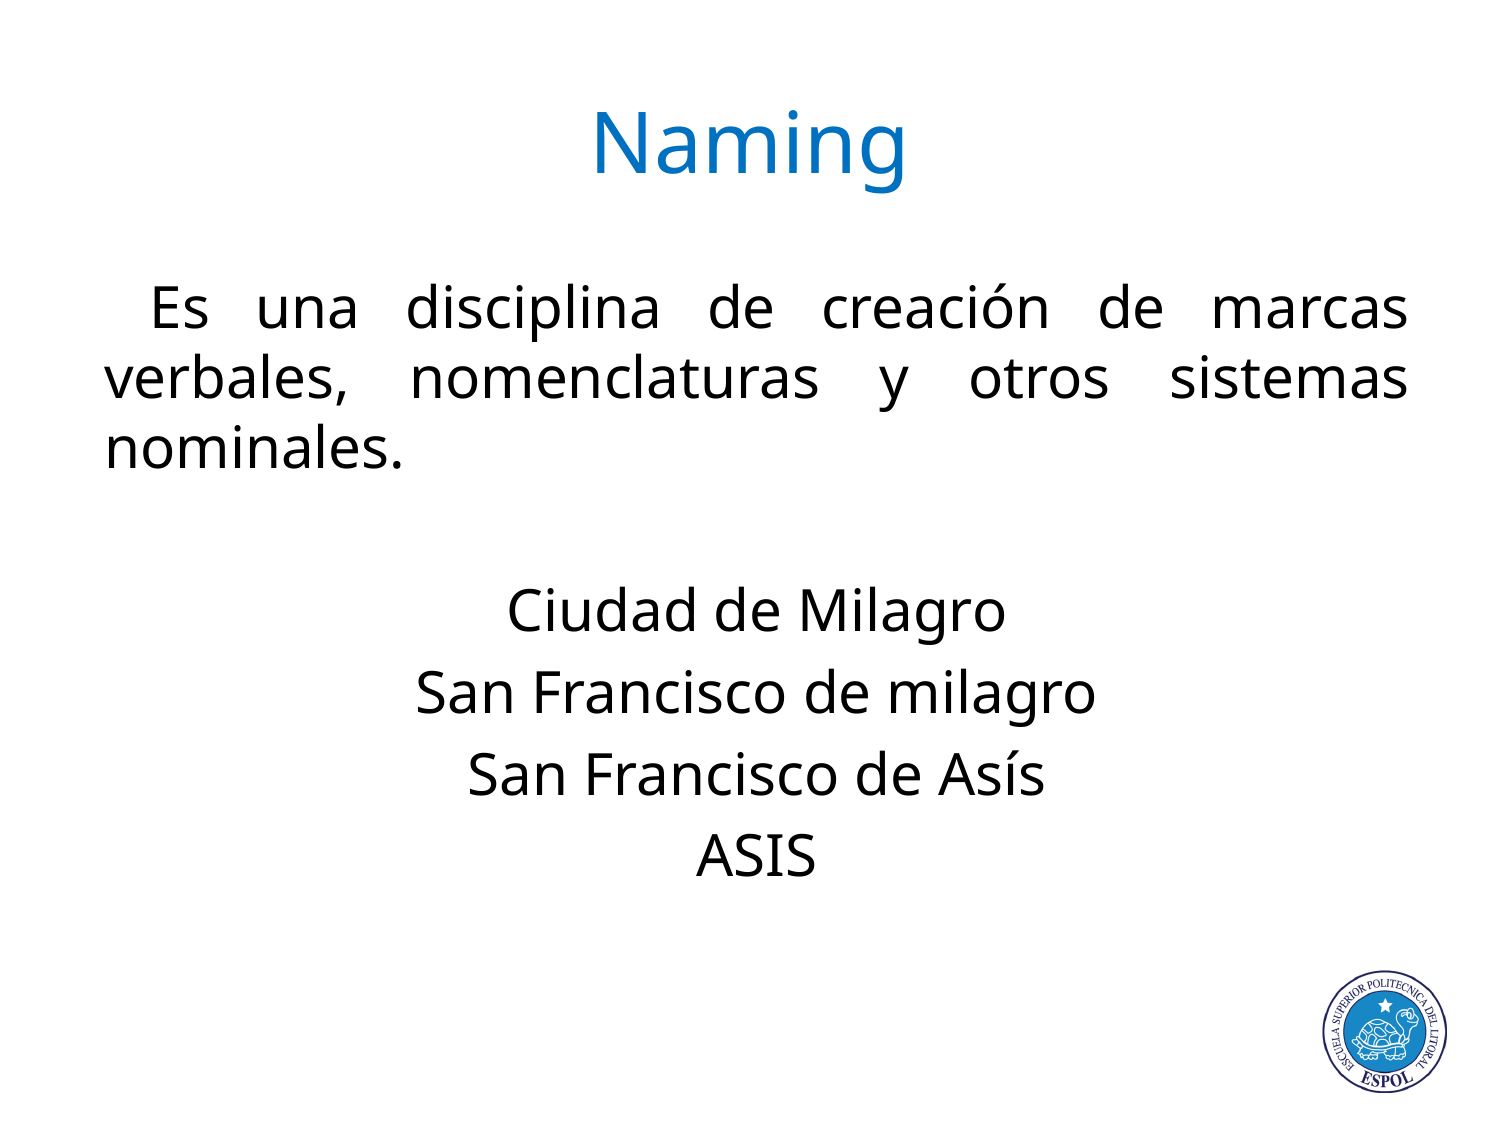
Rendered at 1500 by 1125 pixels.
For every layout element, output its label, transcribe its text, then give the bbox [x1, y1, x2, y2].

list Es una disciplina de creación de marcas verbales, nomenclaturas y otros sistemas nominales. Ciudad de Milagro San Francisco de milagro San Francisco de Asís ASIS [75, 262, 1425, 1000]
title Naming [75, 45, 1425, 233]
picture [1312, 963, 1461, 1101]
